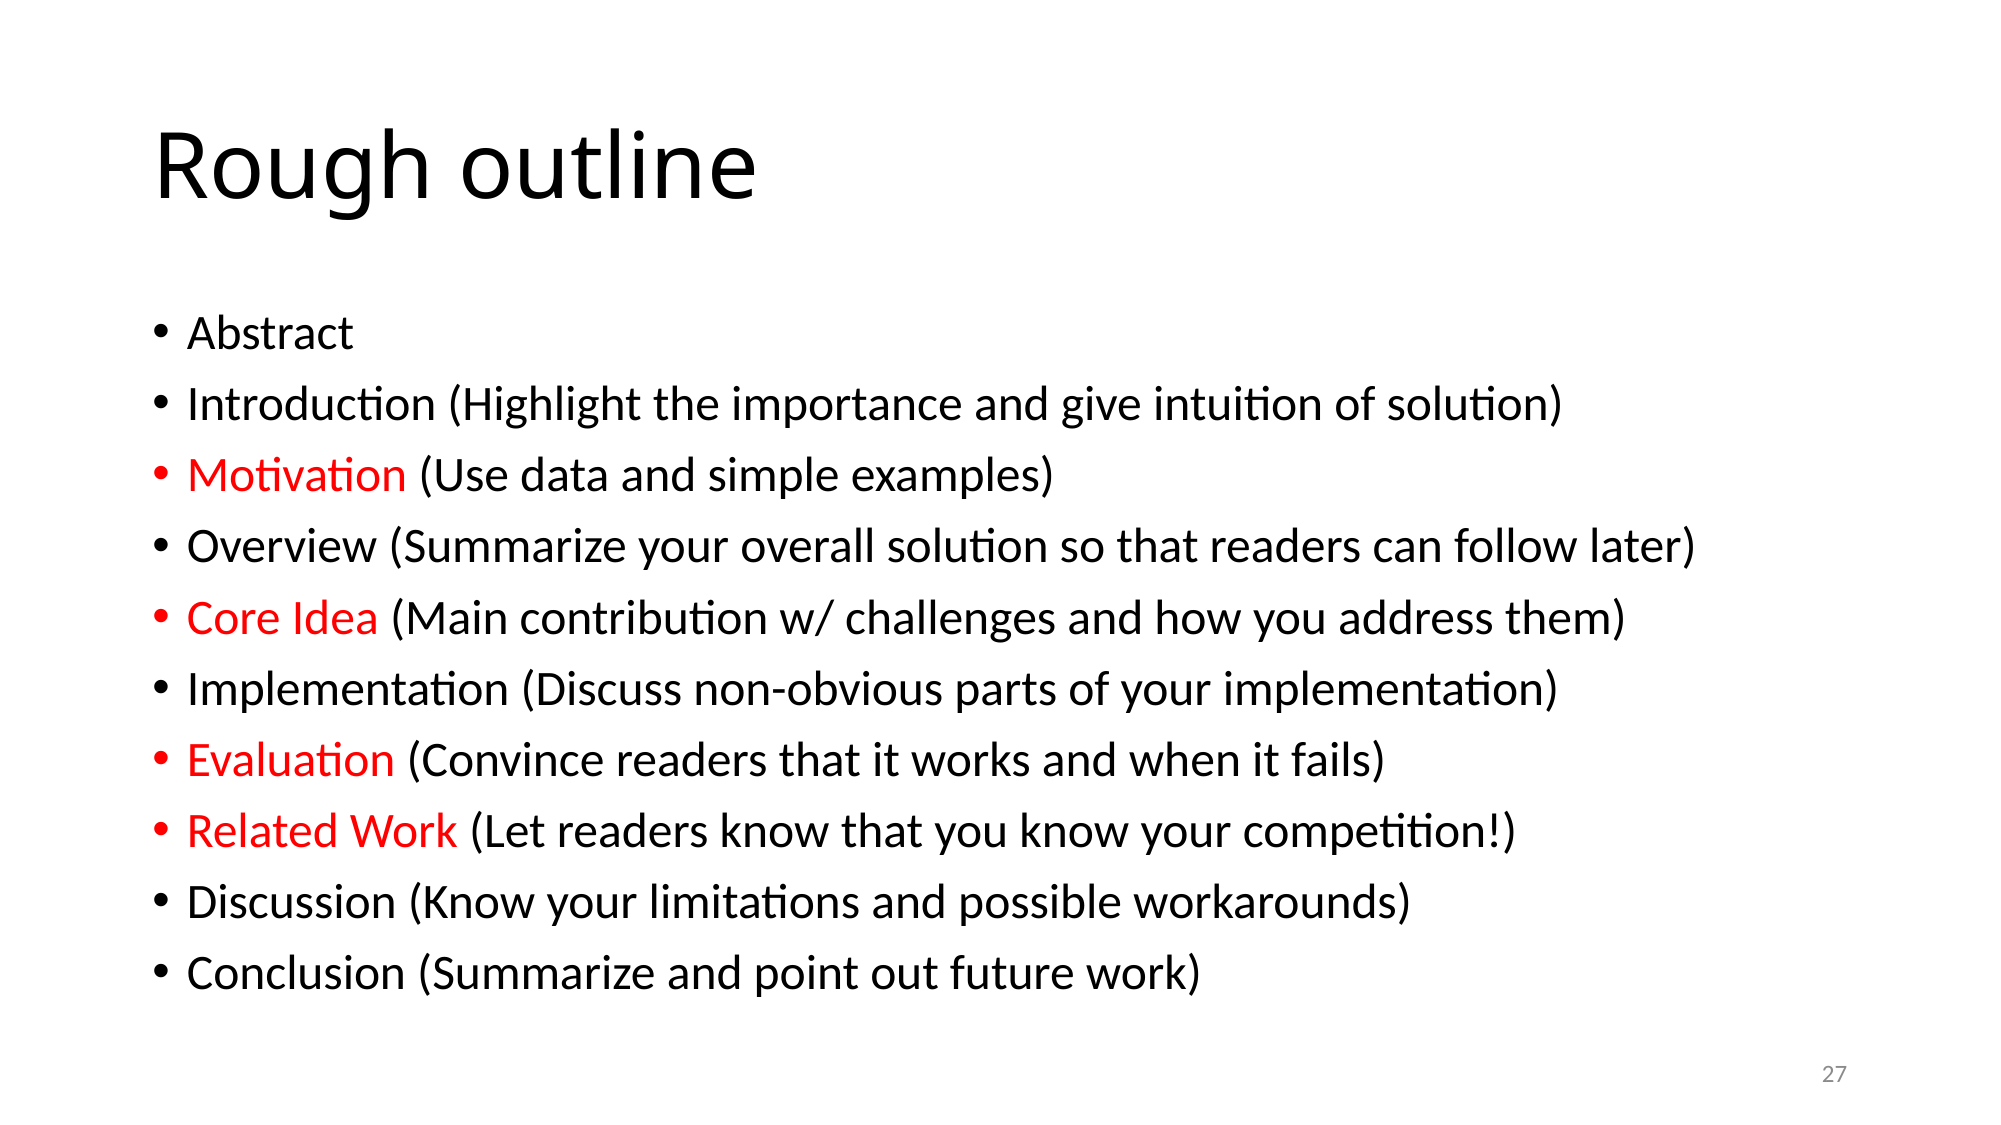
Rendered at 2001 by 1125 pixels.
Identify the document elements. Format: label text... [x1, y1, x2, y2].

title Rough outline [137, 59, 1863, 278]
slide_number 27 [1412, 1042, 1863, 1103]
list Abstract Introduction (Highlight the importance and give intuition of solution) Motivation (Use data and simple examples) Overview (Summarize your overall solution so that readers can follow later) Core Idea (Main contribution w/ challenges and how you address them) Implementation (Discuss non-obvious parts of your implementation) Evaluation (Convince readers that it works and when it fails) Related Work (Let readers know that you know your competition!) Discussion (Know your limitations and possible workarounds) Conclusion (Summarize and point out future work) [137, 299, 1863, 1014]
